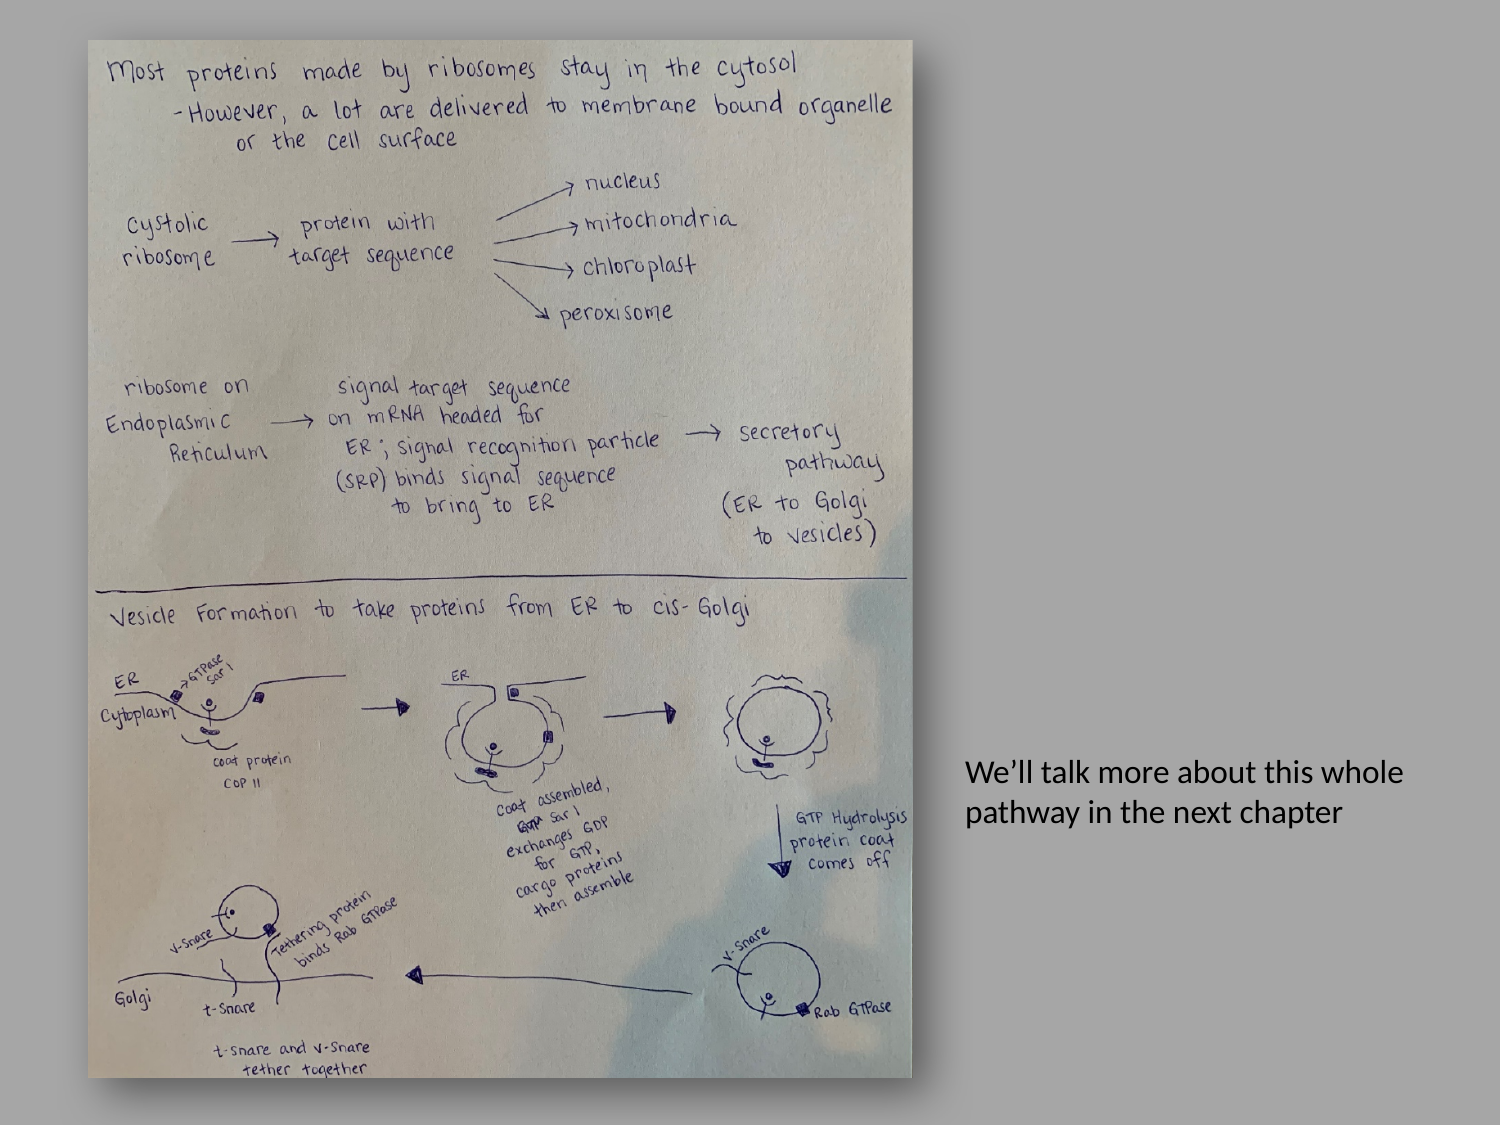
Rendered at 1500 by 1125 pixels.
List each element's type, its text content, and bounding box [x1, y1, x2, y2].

picture [88, 972, 913, 1078]
title We’ll talk more about this whole pathway in the next chapter [970, 600, 1463, 980]
picture [88, 40, 913, 145]
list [0, 145, 1019, 972]
